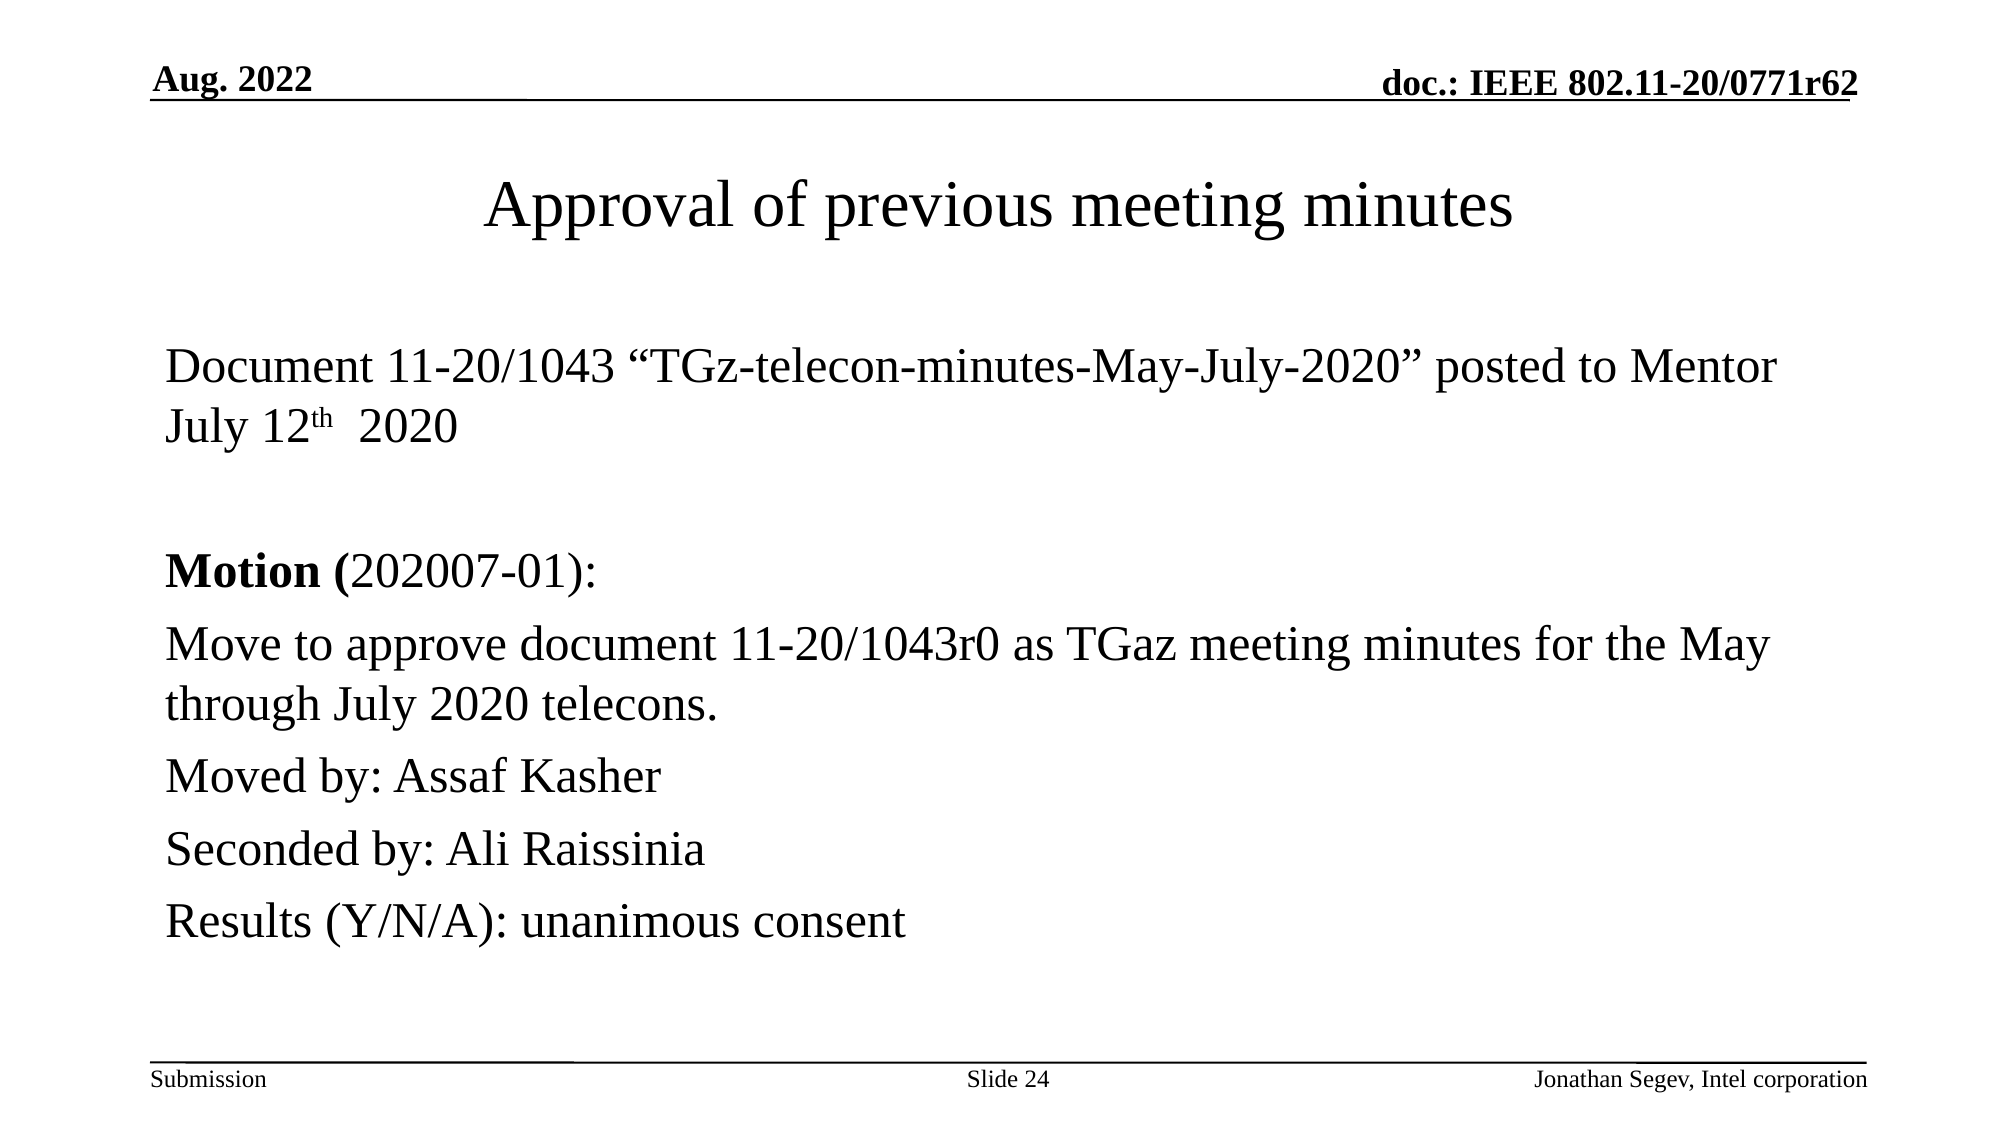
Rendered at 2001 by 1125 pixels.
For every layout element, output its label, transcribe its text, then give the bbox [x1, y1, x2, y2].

slide_number Slide 24 [950, 1061, 1067, 1123]
title Approval of previous meeting minutes [149, 112, 1850, 288]
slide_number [152, 54, 563, 100]
list Document 11-20/1043 “TGz-telecon-minutes-May-July-2020” posted to Mentor July 12th 2020 Motion (202007-01): Move to approve document 11-20/1043r0 as TGaz meeting minutes for the May through July 2020 telecons. Moved by: Assaf Kasher Seconded by: Ali Raissinia Results (Y/N/A): unanimous consent [149, 324, 1850, 1000]
footer Jonathan Segev, Intel corporation [1171, 1061, 1869, 1093]
